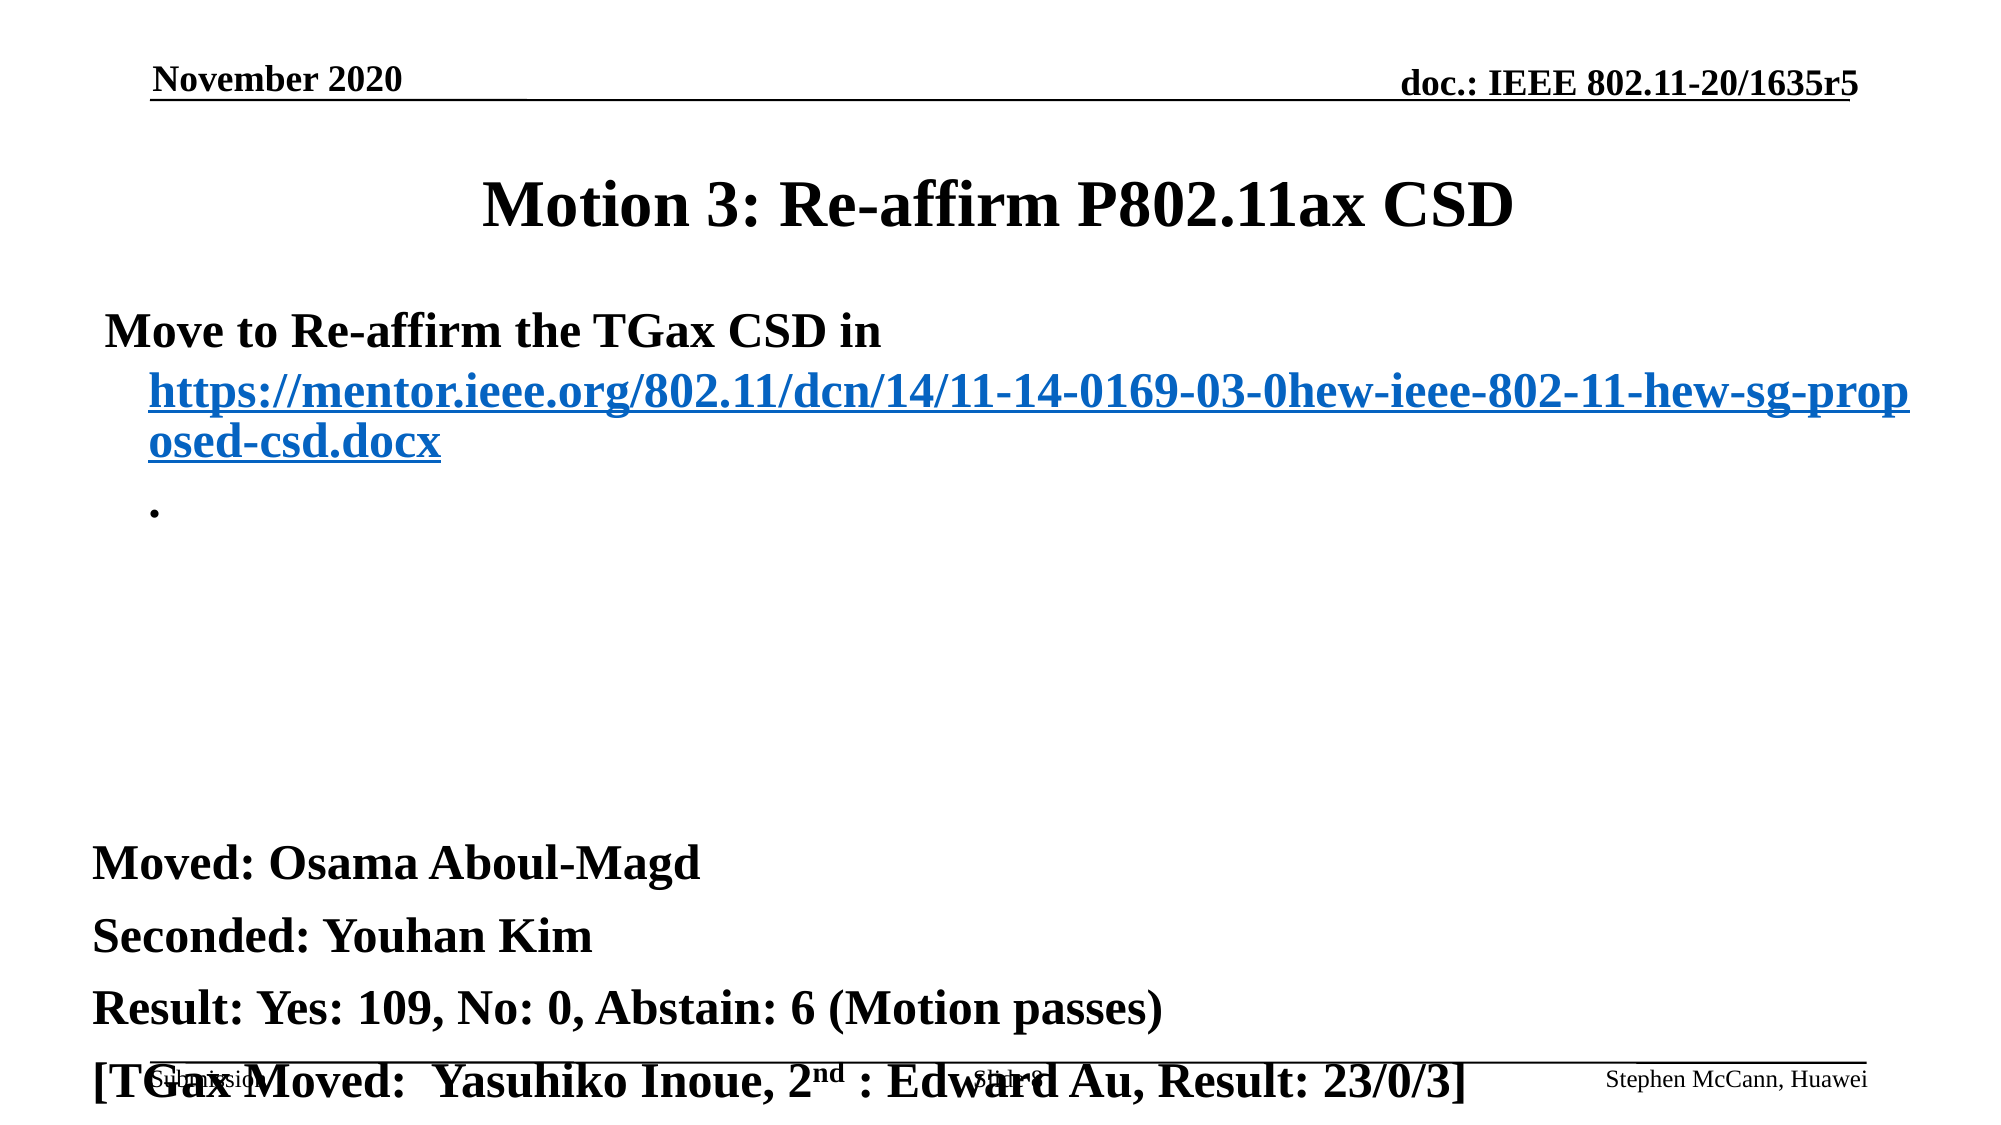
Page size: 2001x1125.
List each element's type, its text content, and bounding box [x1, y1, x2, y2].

slide_number Slide 8 [950, 1061, 1067, 1123]
title Motion 3: Re-affirm P802.11ax CSD [149, 112, 1850, 288]
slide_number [152, 54, 563, 100]
footer Stephen McCann, Huawei [1171, 1061, 1869, 1093]
list Move to Re-affirm the TGax CSD in https://mentor.ieee.org/802.11/dcn/14/11-14-0169-03-0hew-ieee-802-11-hew-sg-proposed-csd.docx. Moved: Osama Aboul-Magd Seconded: Youhan Kim Result: Yes: 109, No: 0, Abstain: 6 (Motion passes) [TGax Moved: Yasuhiko Inoue, 2nd : Edward Au, Result: 23/0/3] [76, 289, 1940, 1028]
